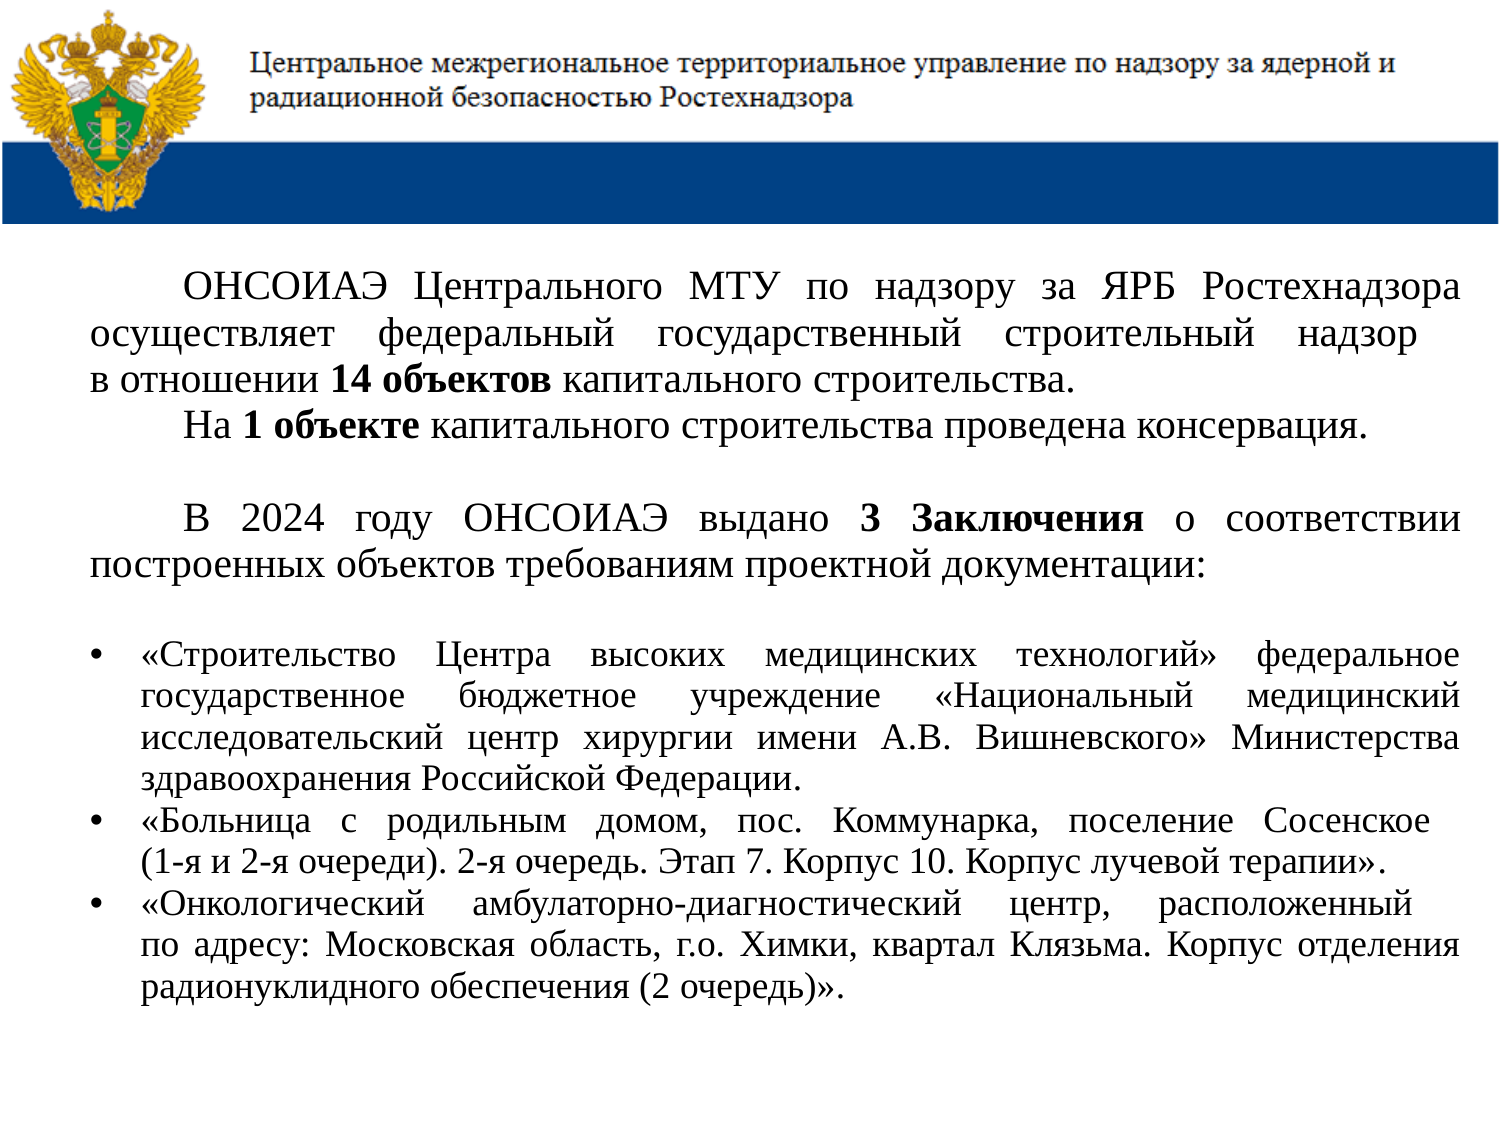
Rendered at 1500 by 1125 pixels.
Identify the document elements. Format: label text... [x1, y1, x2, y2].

text_box ОНСОИАЭ Центрального МТУ по надзору за ЯРБ Ростехнадзора осуществляет федеральный государственный строительный надзор в отношении 14 объектов капитального строительства. На 1 объекте капитального строительства проведена консервация. В 2024 году ОНСОИАЭ выдано 3 Заключения о соответствии построенных объектов требованиям проектной документации: «Строительство Центра высоких медицинских технологий» федеральное государственное бюджетное учреждение «Национальный медицинский исследовательский центр хирургии имени А.В. Вишневского» Министерства здравоохранения Российской Федерации. «Больница с родильным домом, пос. Коммунарка, поселение Сосенское (1-я и 2-я очереди). 2-я очередь. Этап 7. Корпус 10. Корпус лучевой терапии». «Онкологический амбулаторно-диагностический центр, расположенный по адресу: Московская область, г.о. Химки, квартал Клязьма. Корпус отделения радионуклидного обеспечения (2 очередь)». [75, 255, 1477, 1099]
picture [1, 0, 1500, 225]
